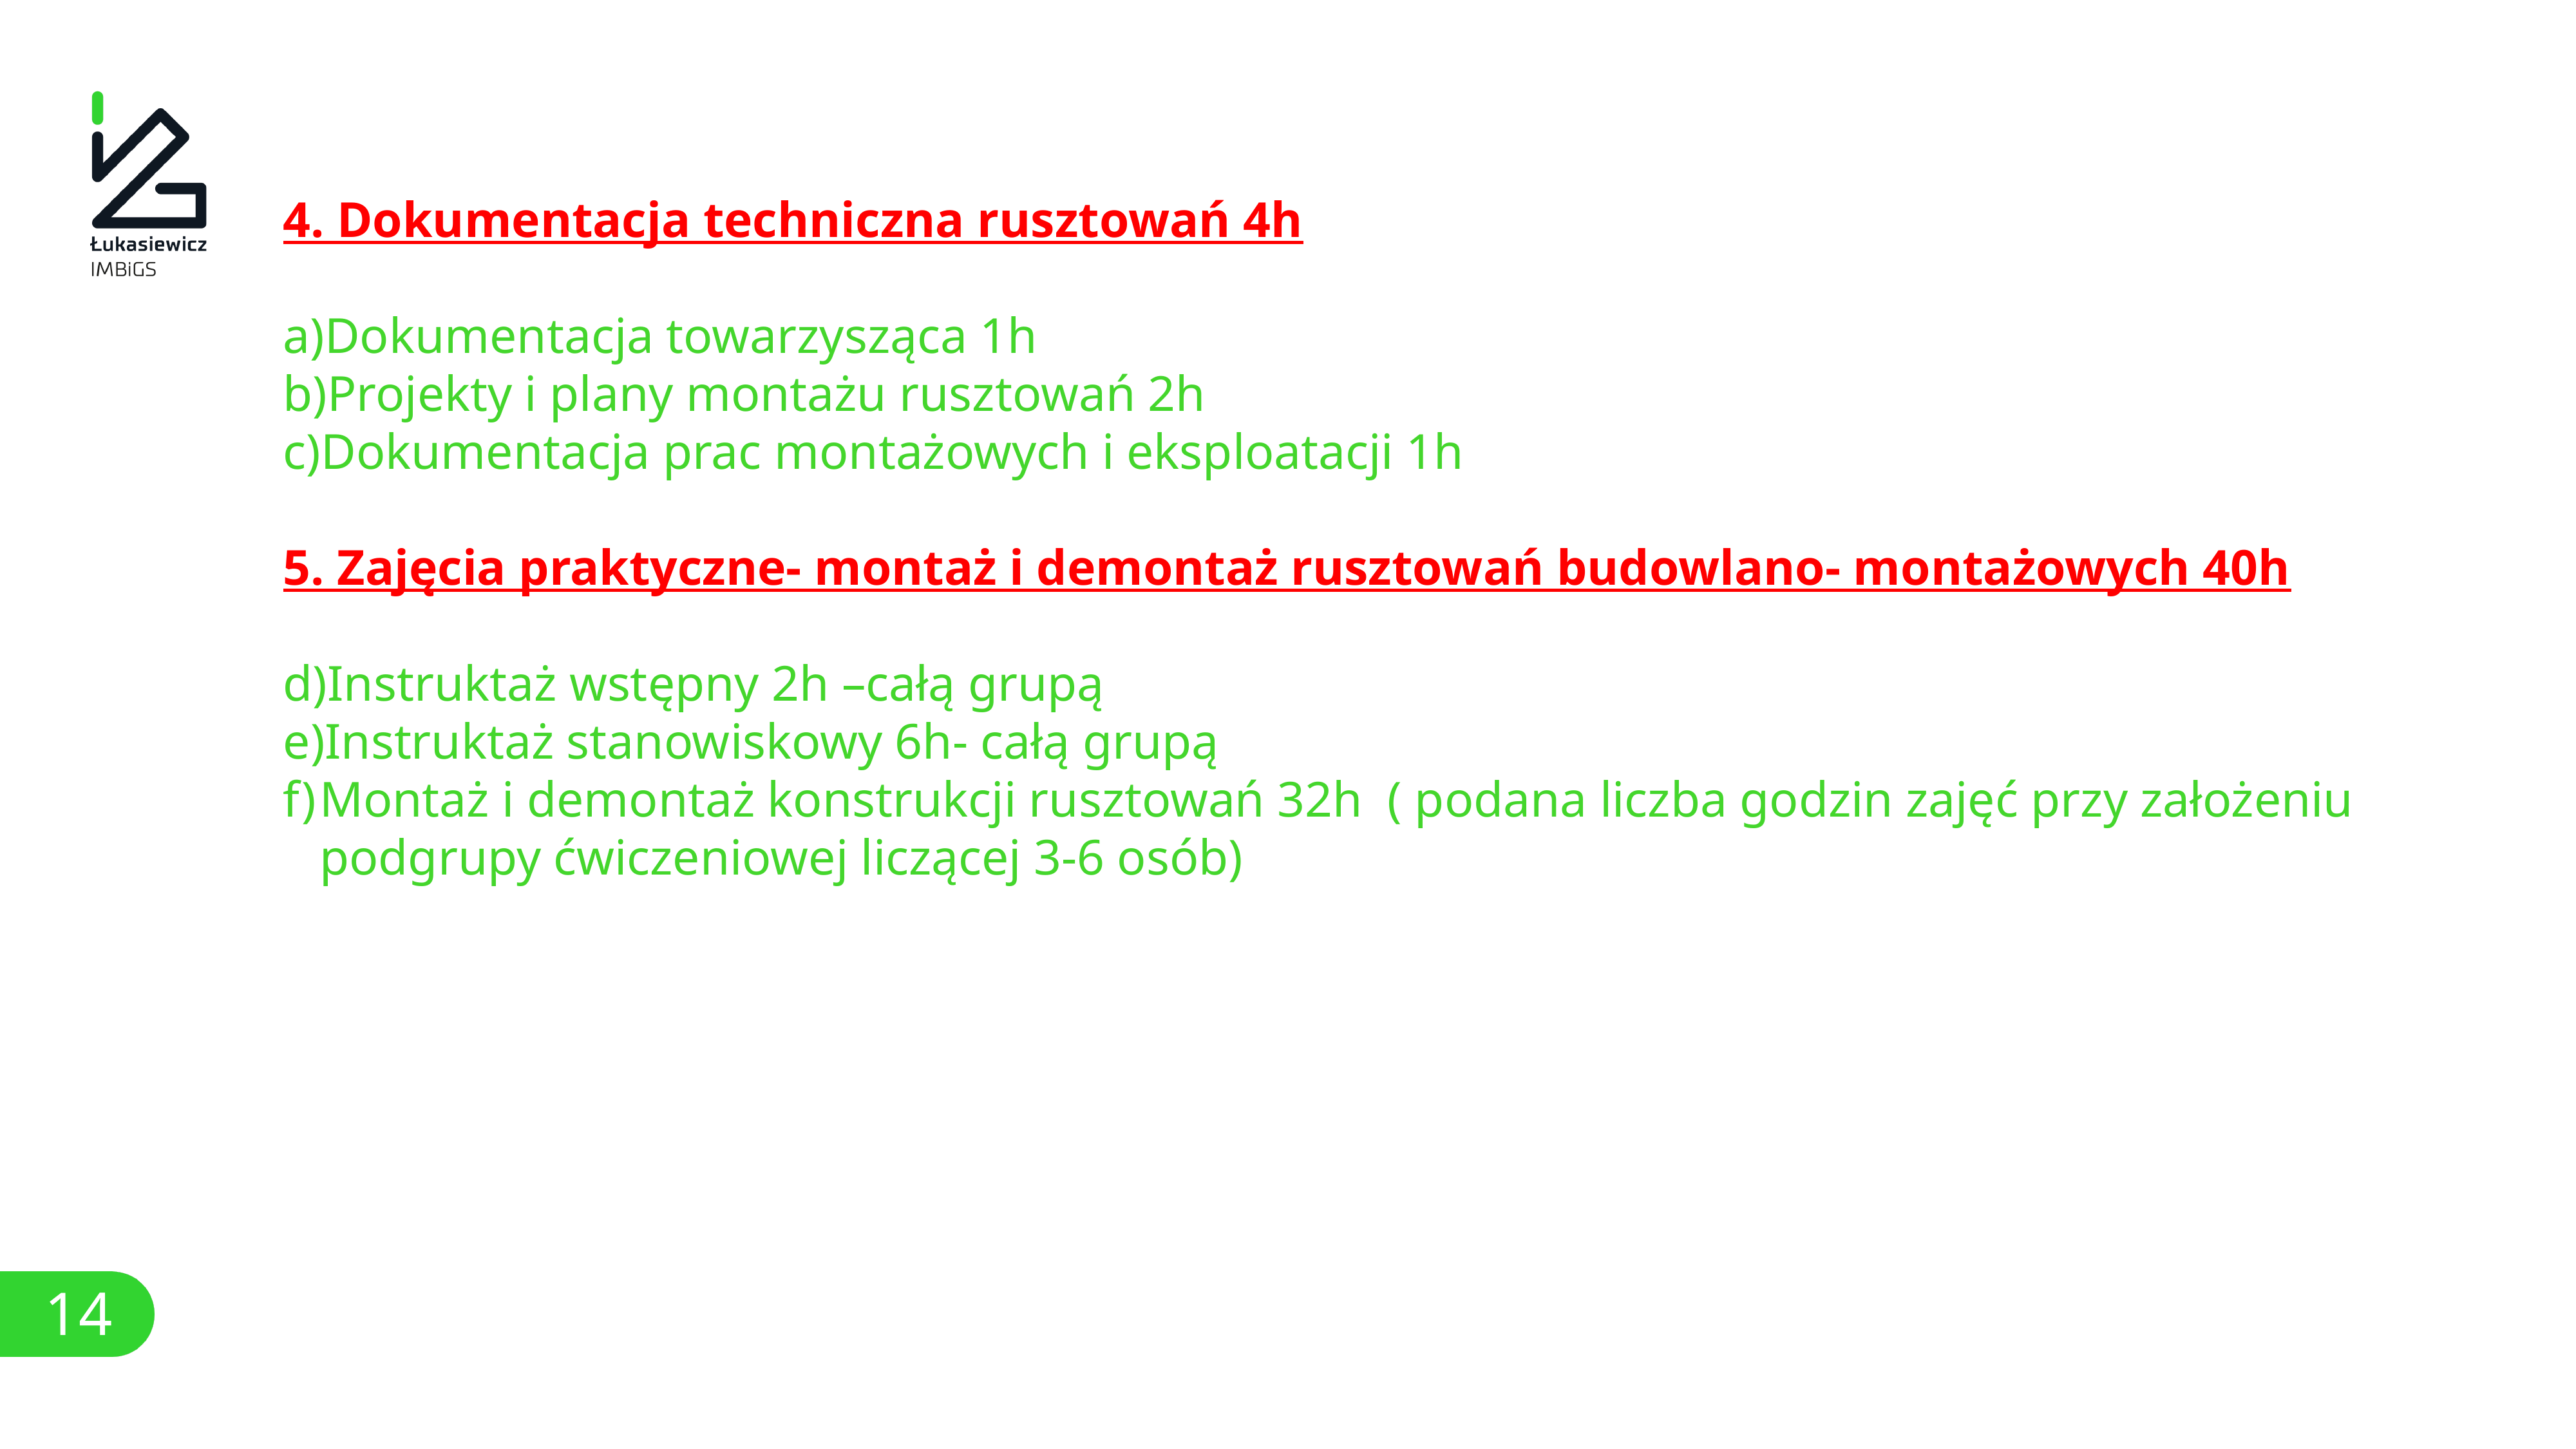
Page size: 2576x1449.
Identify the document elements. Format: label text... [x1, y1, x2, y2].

picture [90, 91, 207, 276]
text_box 4. Dokumentacja techniczna rusztowań 4h Dokumentacja towarzysząca 1h Projekty i plany montażu rusztowań 2h Dokumentacja prac montażowych i eksploatacji 1h 5. Zajęcia praktyczne- montaż i demontaż rusztowań budowlano- montażowych 40h Instruktaż wstępny 2h –całą grupą Instruktaż stanowiskowy 6h- całą grupą Montaż i demontaż konstrukcji rusztowań 32h ( podana liczba godzin zajęć przy założeniu podgrupy ćwiczeniowej liczącej 3-6 osób) [274, 184, 2394, 889]
picture [0, 1271, 155, 1357]
